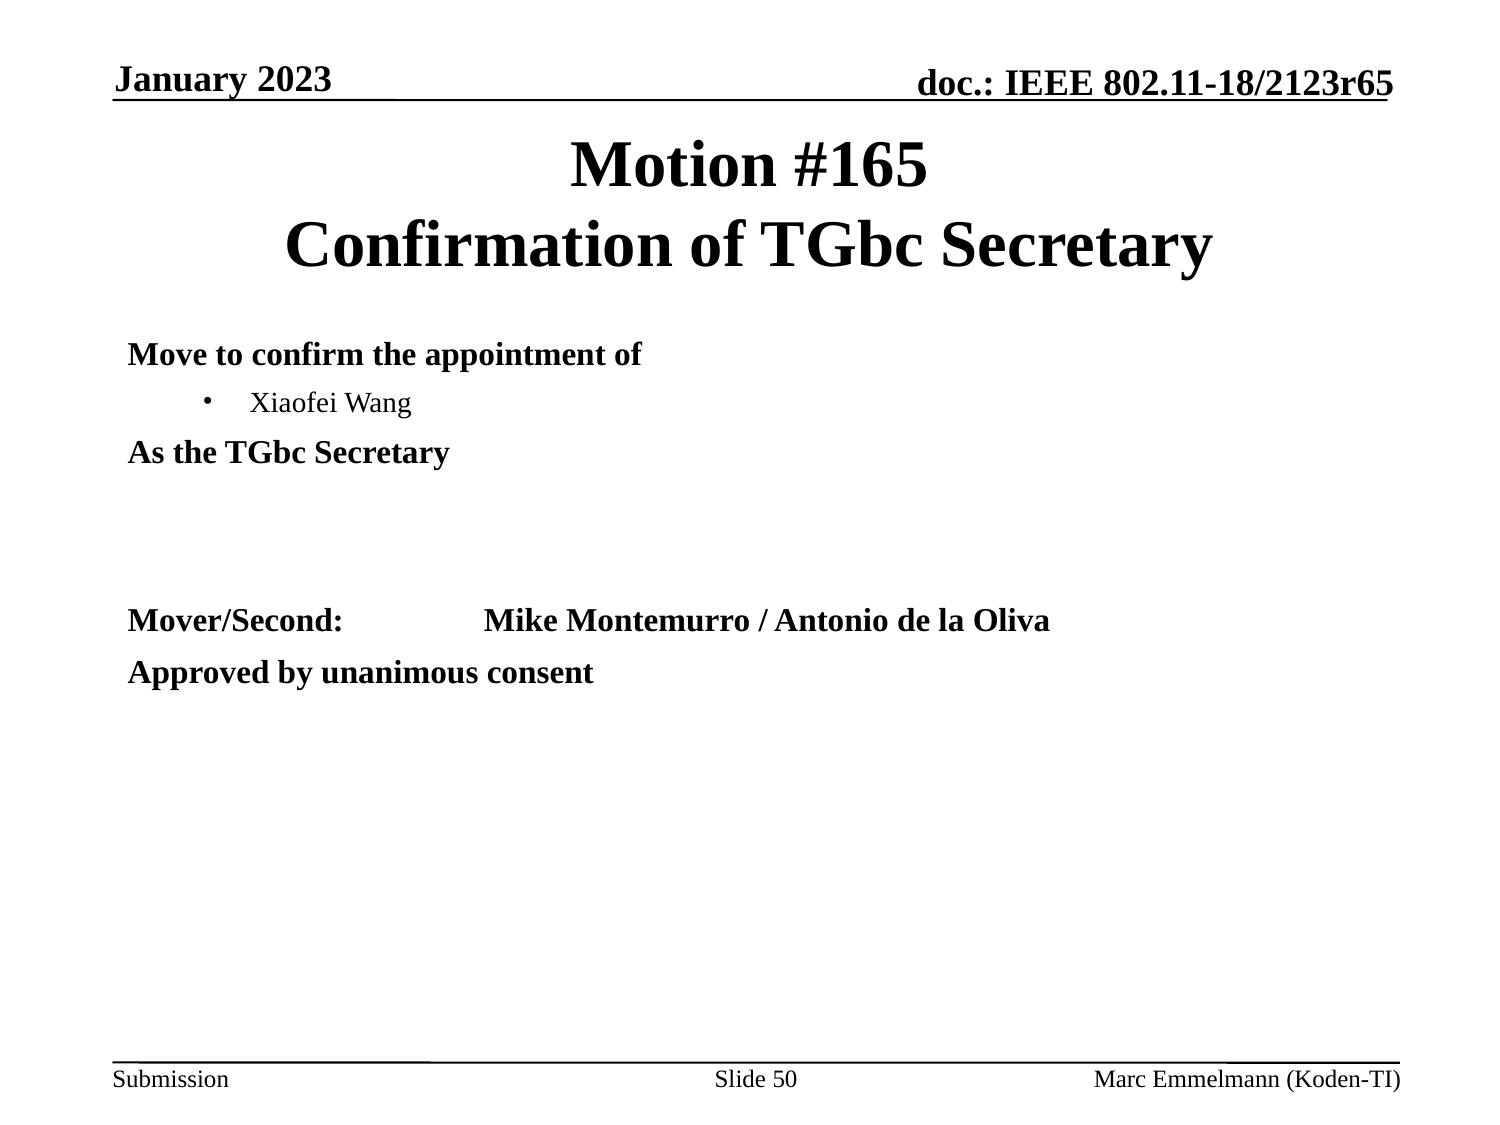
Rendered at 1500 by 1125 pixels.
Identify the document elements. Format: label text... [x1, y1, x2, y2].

list Move to confirm the appointment of Xiaofei Wang As the TGbc Secretary Mover/Second: Mike Montemurro / Antonio de la Oliva Approved by unanimous consent [112, 324, 1388, 1000]
title Motion #165 Confirmation of TGbc Secretary [112, 112, 1388, 288]
footer Marc Emmelmann (Koden-TI) [878, 1061, 1402, 1093]
slide_number Slide 50 [712, 1061, 800, 1123]
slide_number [114, 54, 423, 100]
